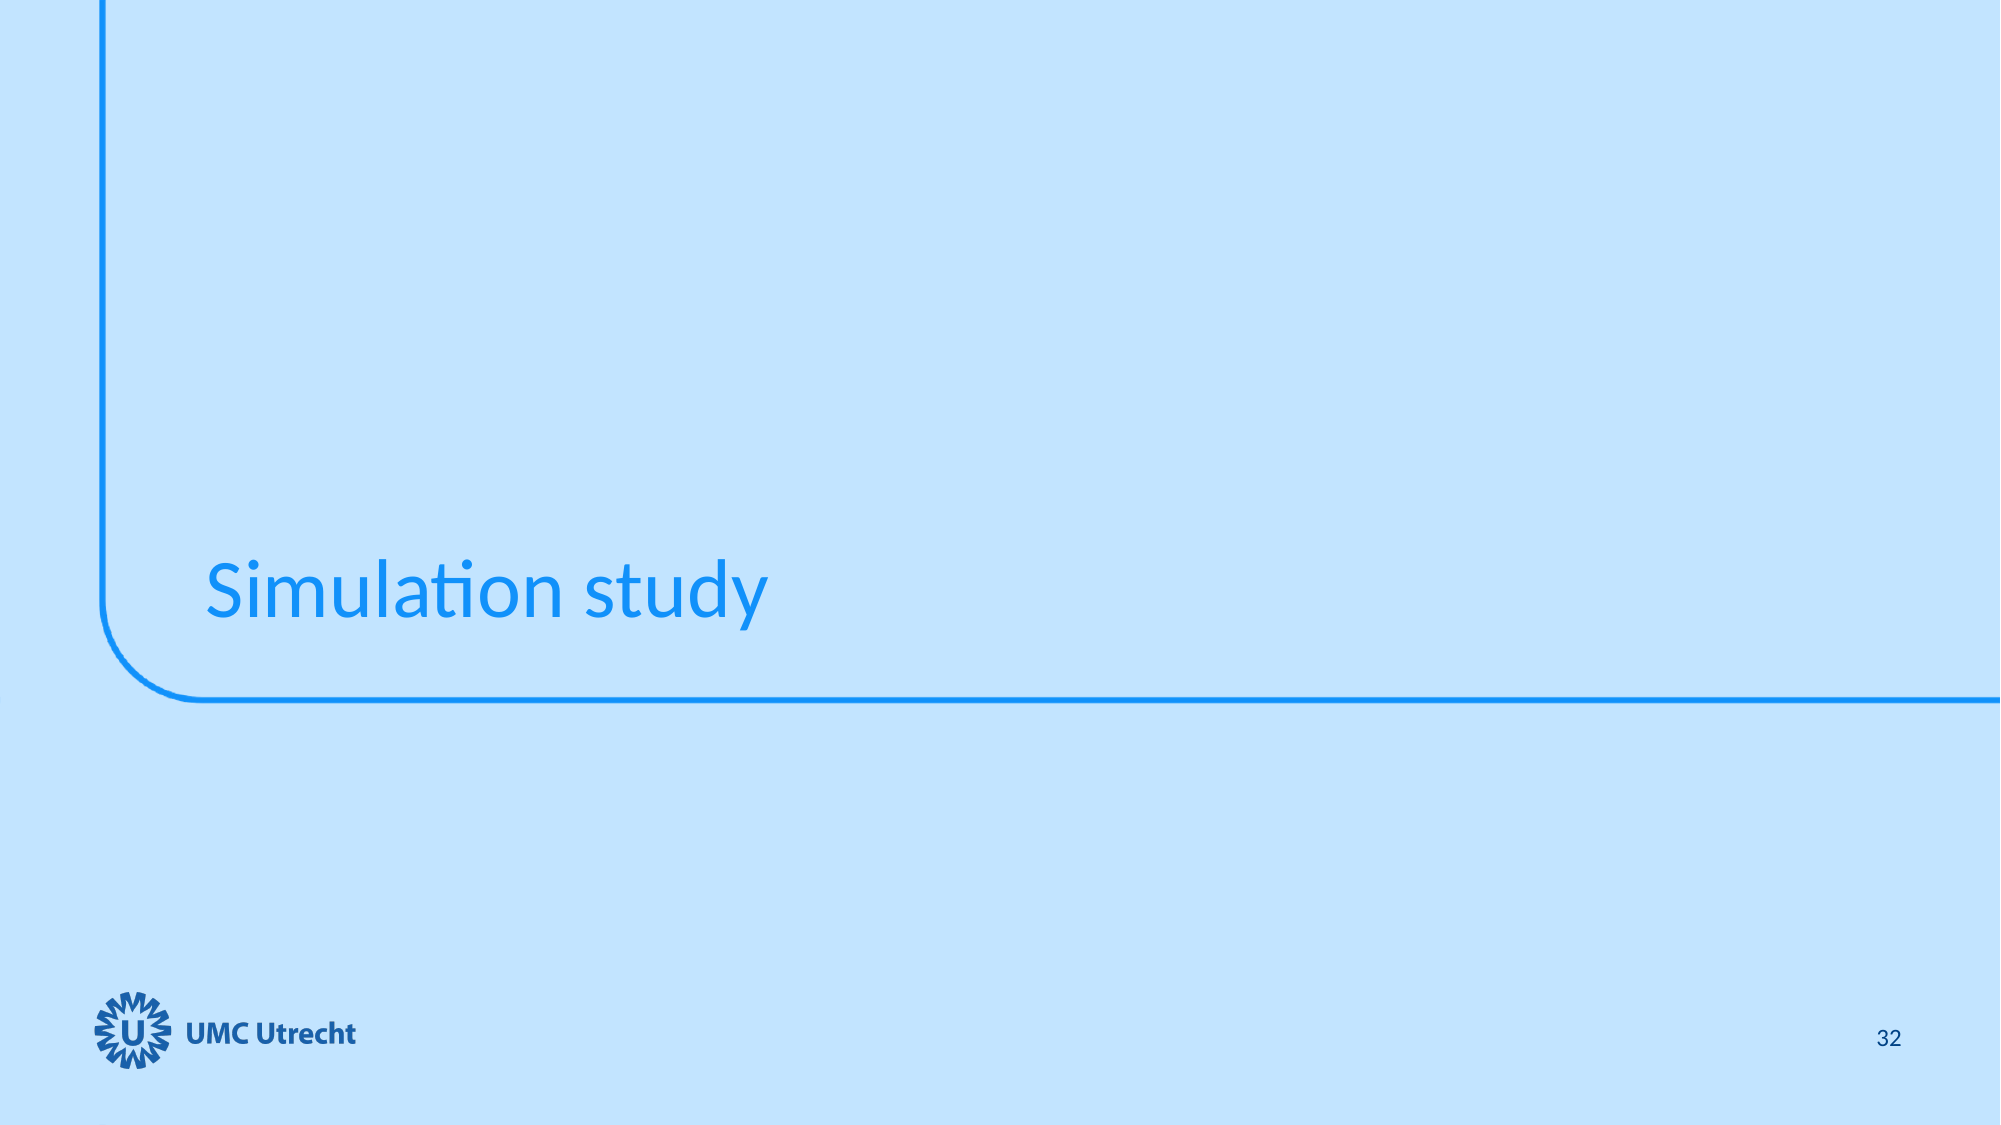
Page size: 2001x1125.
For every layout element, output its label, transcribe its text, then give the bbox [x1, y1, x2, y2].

slide_number 32 [1842, 1015, 1902, 1057]
picture [0, 0, 2000, 1125]
title Simulation study [205, 449, 1387, 635]
